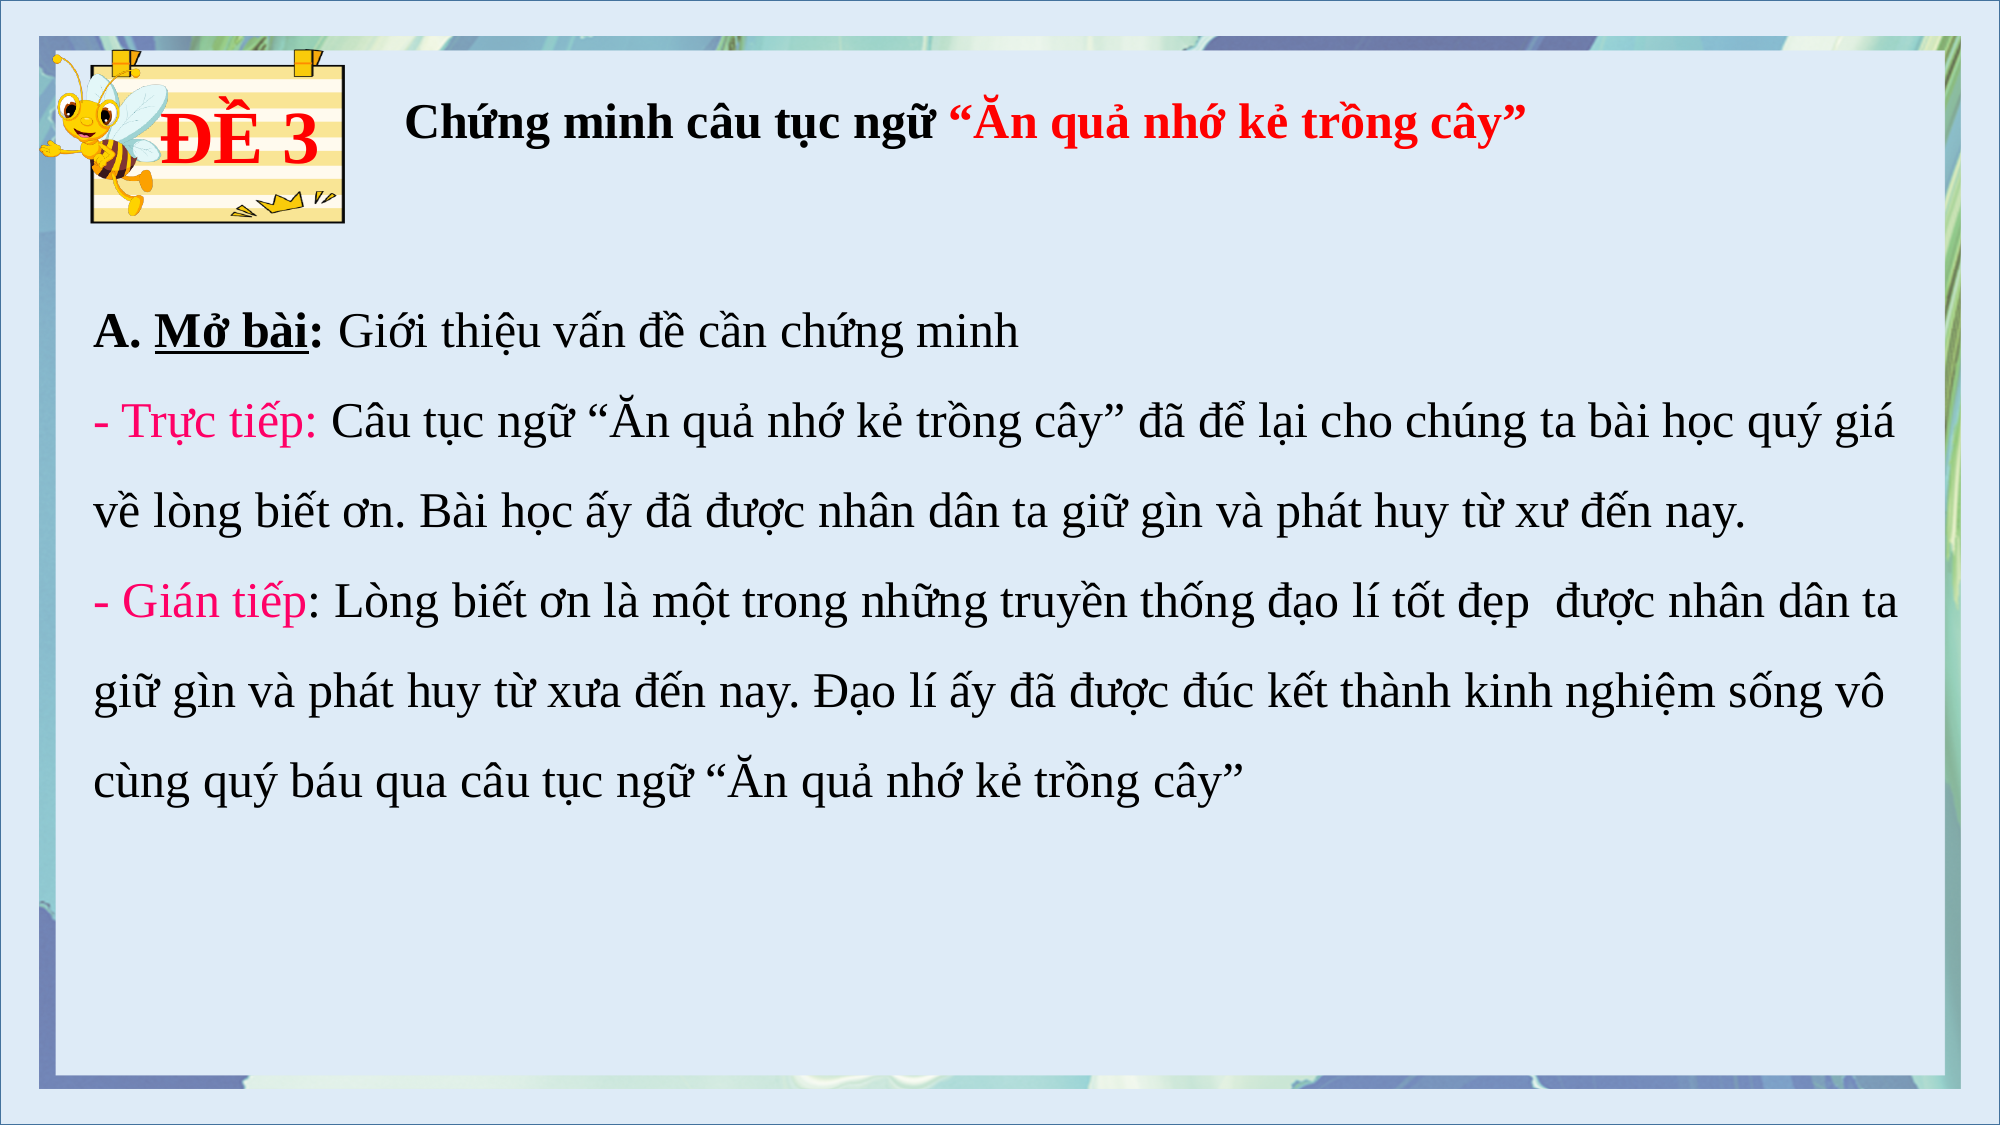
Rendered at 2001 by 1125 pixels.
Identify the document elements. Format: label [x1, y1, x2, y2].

text_box [0, 0, 2000, 1125]
picture [0, 36, 1961, 1089]
